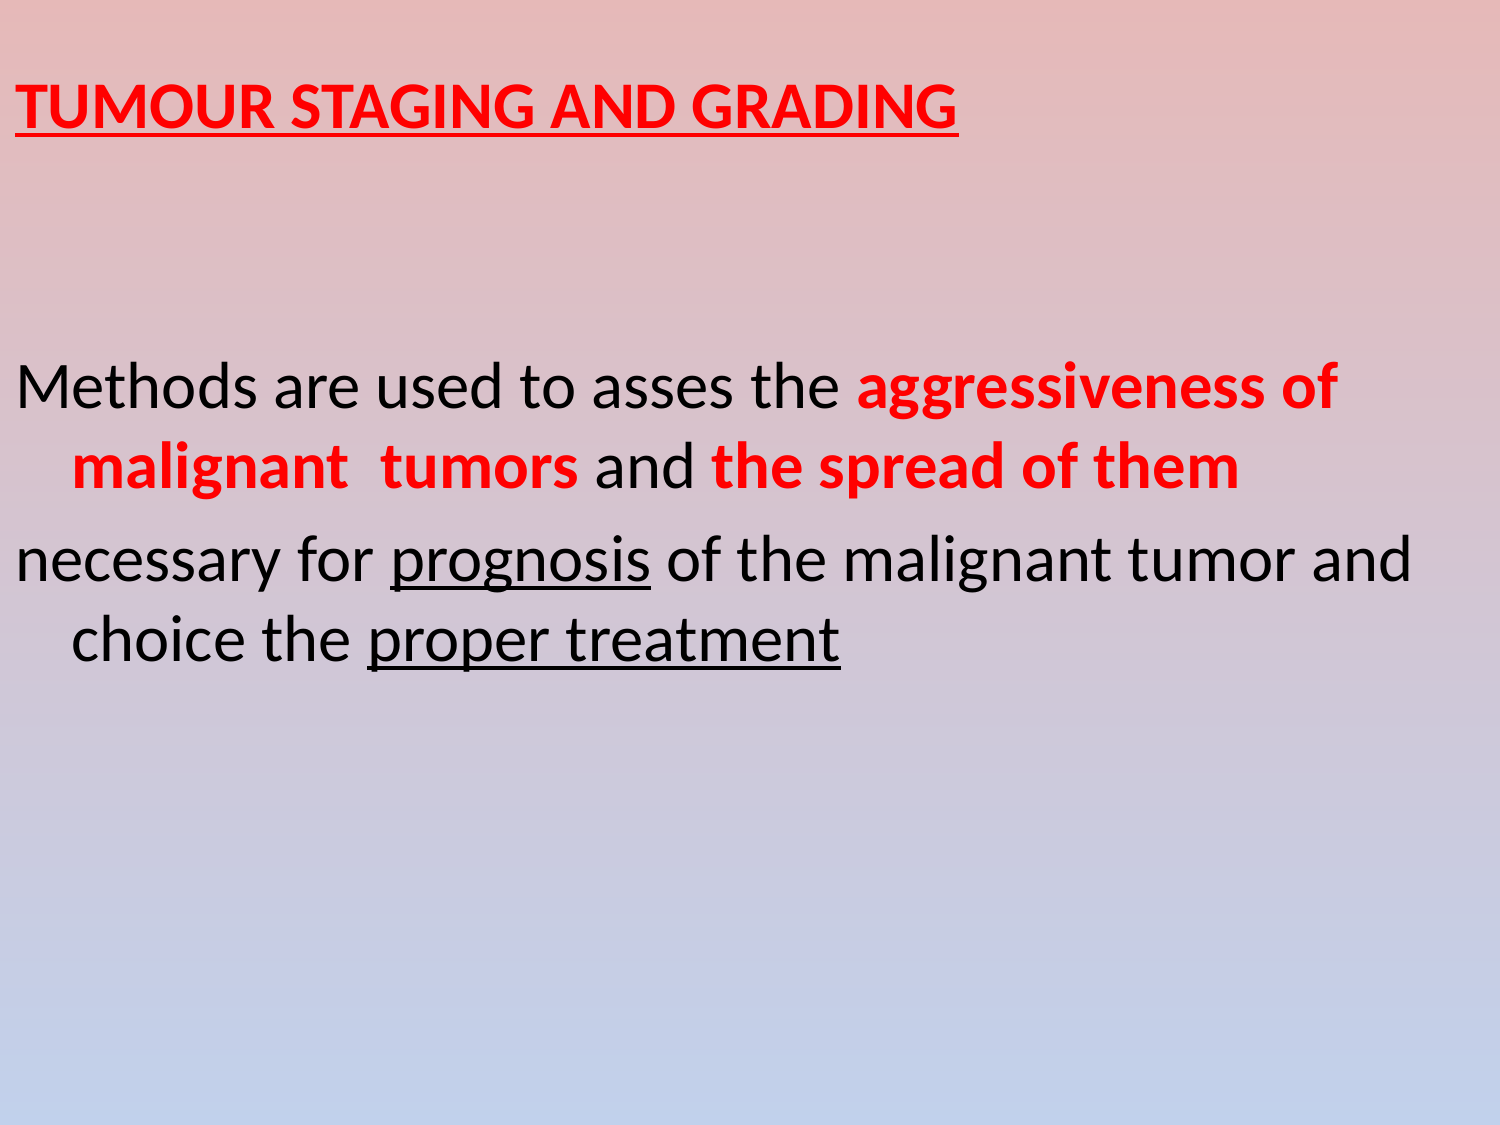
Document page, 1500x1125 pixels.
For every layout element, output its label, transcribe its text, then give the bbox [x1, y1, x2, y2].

list TUMOUR STAGING AND GRADING Methods are used to asses the aggressiveness of malignant tumors and the spread of them necessary for prognosis of the malignant tumor and choice the proper treatment [0, 54, 1500, 1125]
